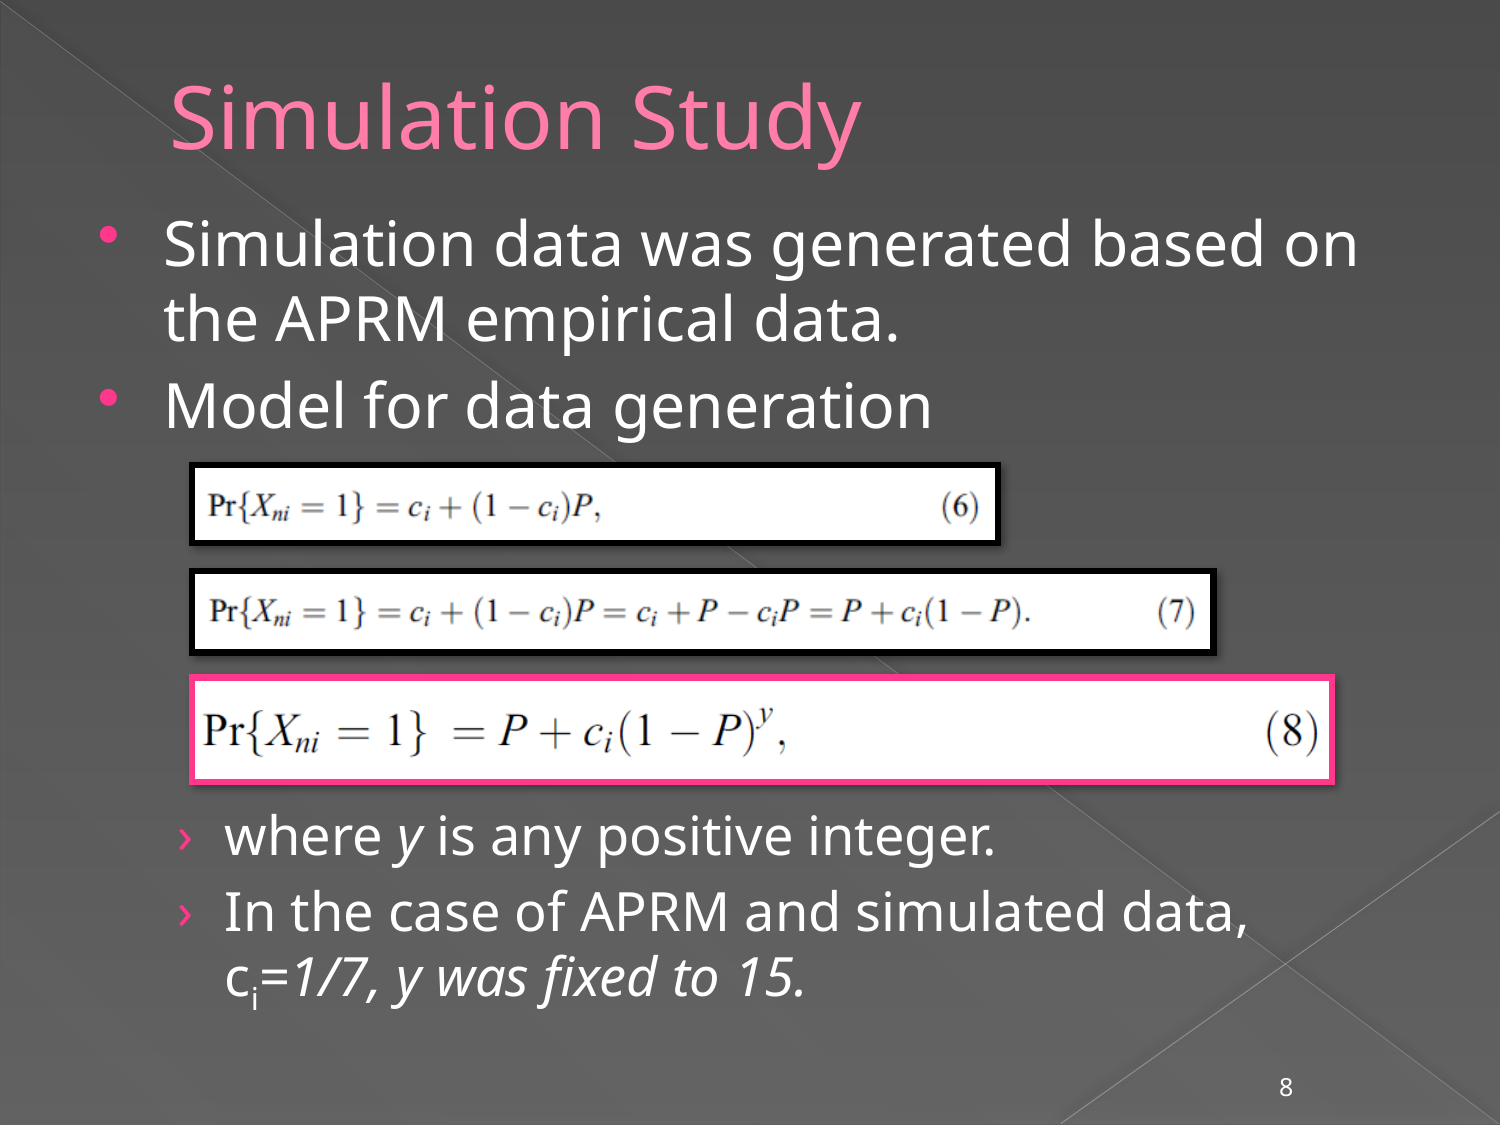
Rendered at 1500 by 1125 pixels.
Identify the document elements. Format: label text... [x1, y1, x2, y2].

picture [194, 573, 1211, 650]
picture [194, 467, 996, 541]
list Simulation data was generated based on the APRM empirical data. Model for data generation where y is any positive integer. In the case of APRM and simulated data, ci=1/7, y was fixed to 15. [75, 196, 1425, 1059]
title Simulation Study [75, 43, 1425, 185]
slide_number 8 [1245, 1063, 1328, 1113]
picture [194, 680, 1329, 780]
